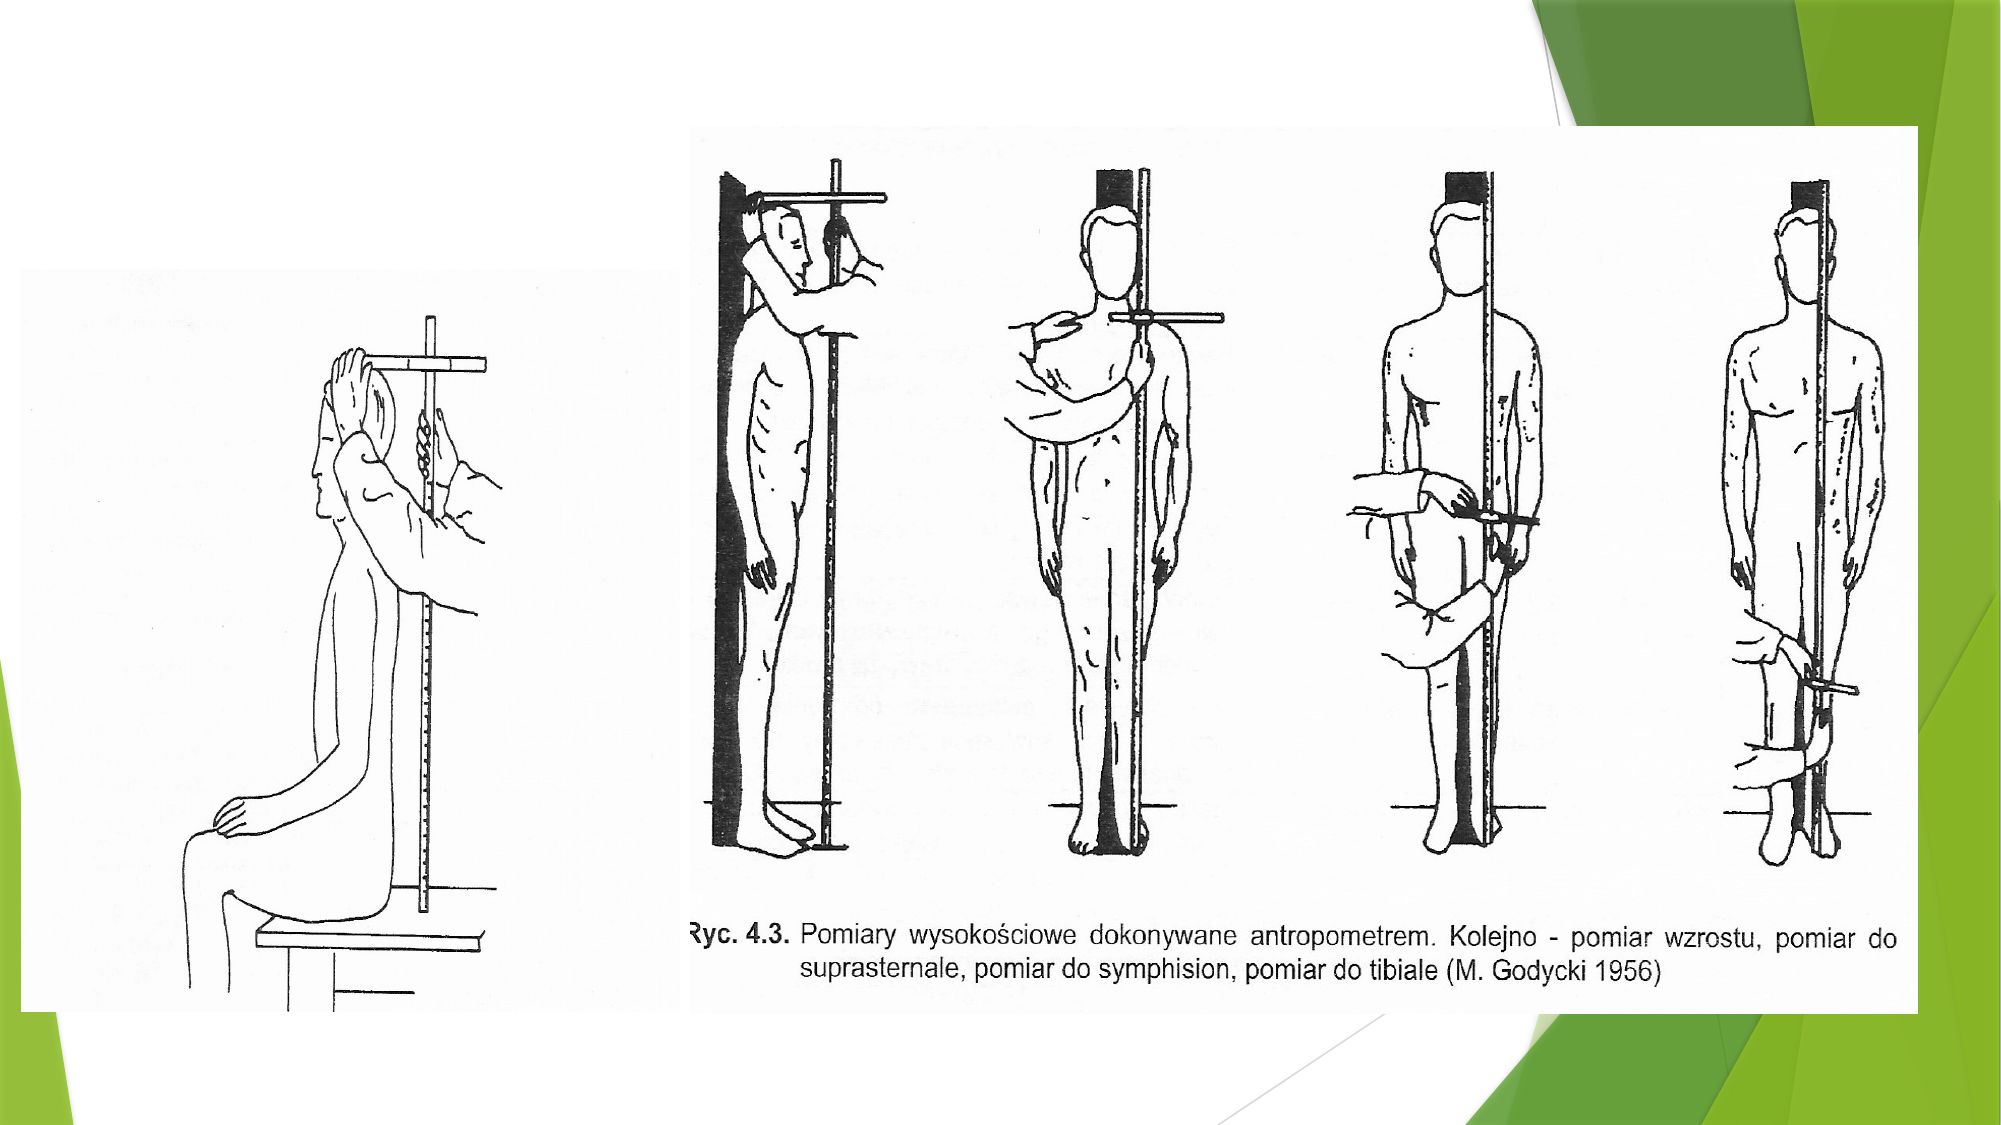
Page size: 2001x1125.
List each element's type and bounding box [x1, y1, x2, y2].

picture [689, 125, 1919, 1014]
picture [20, 269, 680, 1012]
